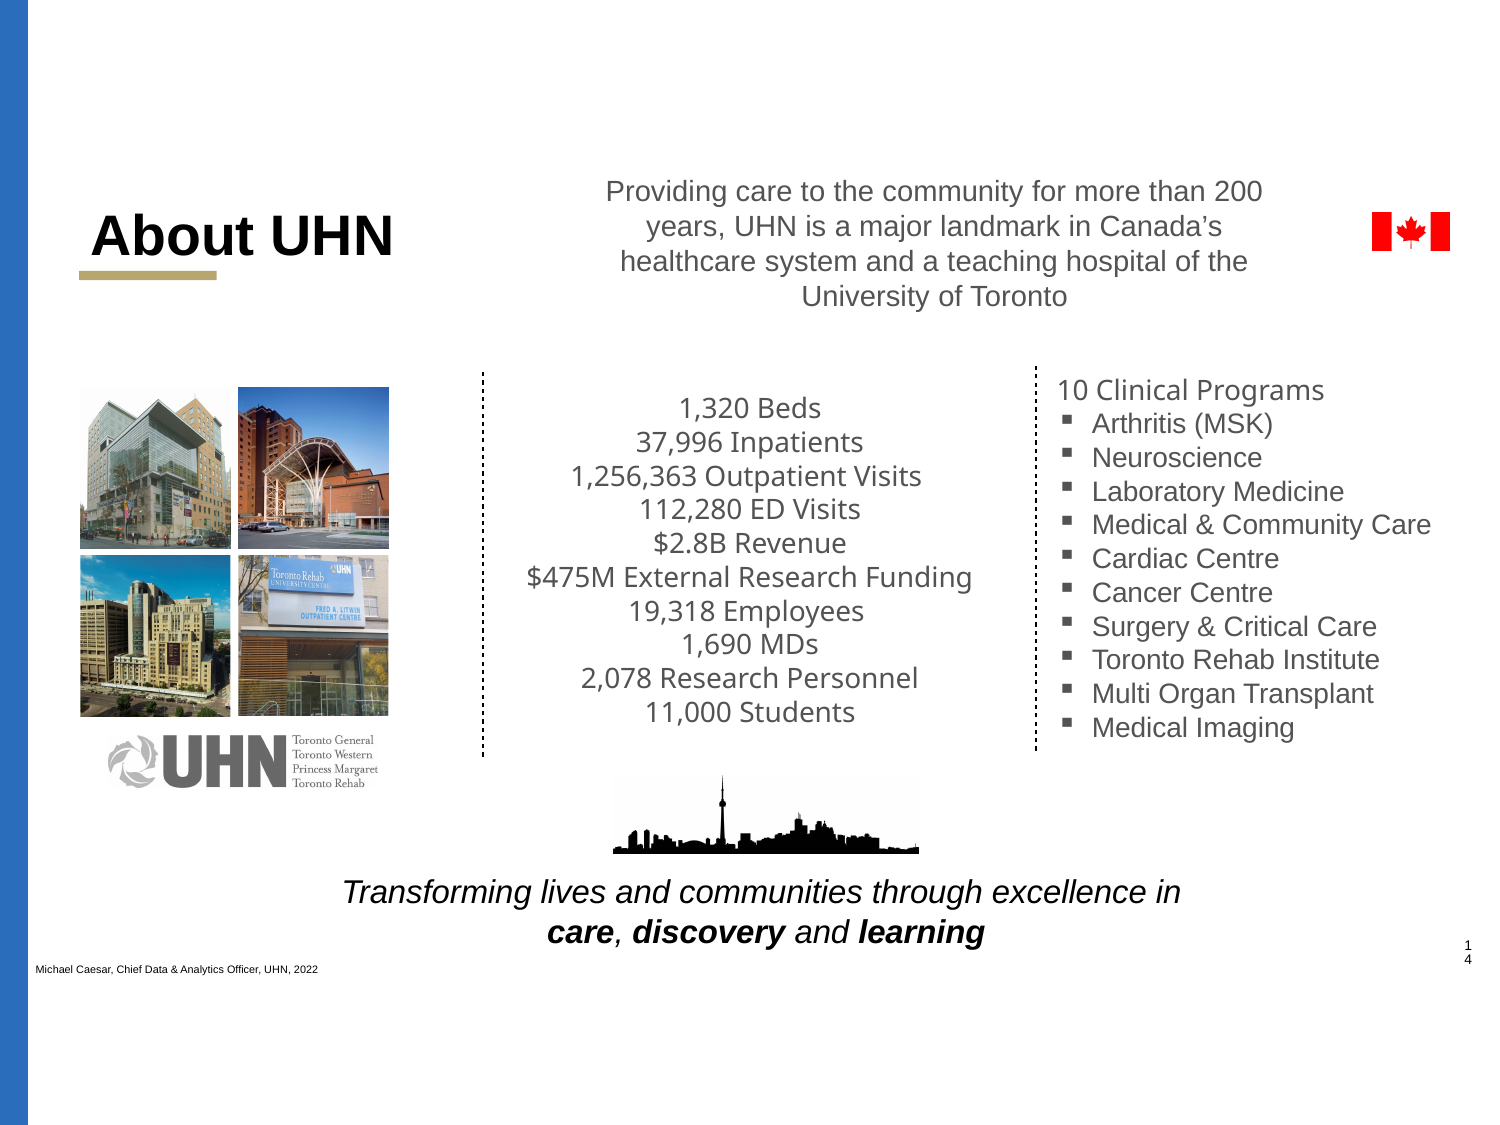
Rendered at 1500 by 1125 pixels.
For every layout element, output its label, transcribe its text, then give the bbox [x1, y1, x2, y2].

text_box 10 Clinical Programs Arthritis (MSK) Neuroscience Laboratory Medicine Medical & Community Care Cardiac Centre Cancer Centre Surgery & Critical Care Toronto Rehab Institute Multi Organ Transplant Medical Imaging [1053, 368, 1486, 747]
picture [238, 555, 389, 716]
text_box Michael Caesar, Chief Data & Analytics Officer, UHN, 2022 [32, 959, 335, 979]
slide_number 15 [1456, 931, 1478, 959]
picture [80, 387, 231, 549]
text_box Transforming lives and communities through excellence in care, discovery and learning [311, 865, 1222, 956]
text_box 1,320 Beds 37,996 Inpatients 1,256,363 Outpatient Visits 112,280 ED Visits $2.8B Revenue $475M External Research Funding 19,318 Employees 1,690 MDs 2,078 Research Personnel 11,000 Students [509, 387, 991, 732]
picture [238, 387, 389, 549]
picture [1372, 212, 1450, 251]
picture [613, 775, 919, 854]
picture [107, 735, 378, 788]
text_box Providing care to the community for more than 200 years, UHN is a major landmark in Canada’s healthcare system and a teaching hospital of the University of Toronto [588, 168, 1281, 316]
text_box About UHN [84, 202, 518, 281]
text_box [79, 270, 84, 281]
picture [80, 555, 231, 718]
